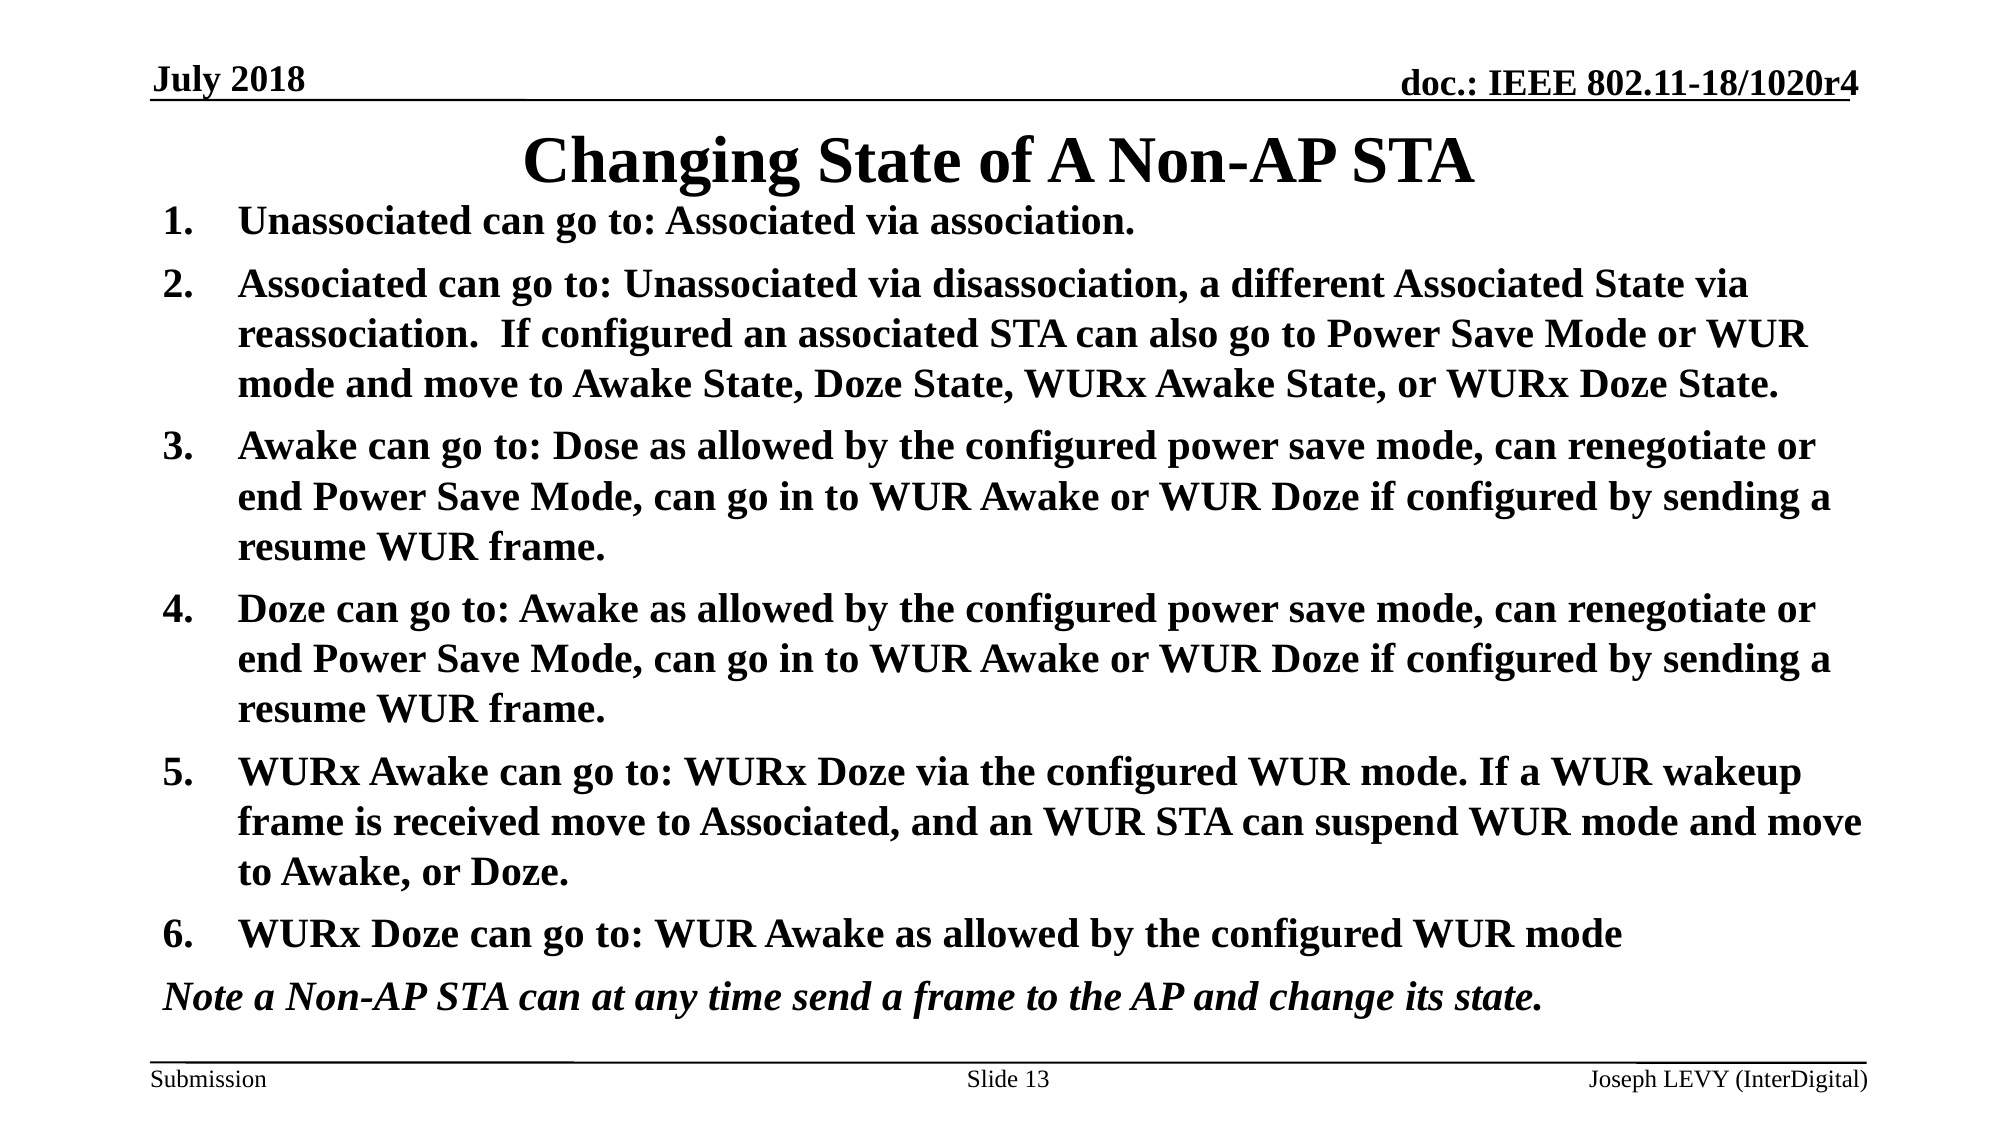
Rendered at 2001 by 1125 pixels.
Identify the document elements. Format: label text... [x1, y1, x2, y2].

footer Joseph LEVY (InterDigital) [1171, 1061, 1869, 1093]
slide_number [152, 54, 563, 100]
list Unassociated can go to: Associated via association. Associated can go to: Unassociated via disassociation, a different Associated State via reassociation. If configured an associated STA can also go to Power Save Mode or WUR mode and move to Awake State, Doze State, WURx Awake State, or WURx Doze State. Awake can go to: Dose as allowed by the configured power save mode, can renegotiate or end Power Save Mode, can go in to WUR Awake or WUR Doze if configured by sending a resume WUR frame. Doze can go to: Awake as allowed by the configured power save mode, can renegotiate or end Power Save Mode, can go in to WUR Awake or WUR Doze if configured by sending a resume WUR frame. WURx Awake can go to: WURx Doze via the configured WUR mode. If a WUR wakeup frame is received move to Associated, and an WUR STA can suspend WUR mode and move to Awake, or Doze. WURx Doze can go to: WUR Awake as allowed by the configured WUR mode Note a Non-AP STA can at any time send a frame to the AP and change its state. [147, 185, 1898, 1038]
title Changing State of A Non-AP STA [149, 112, 1850, 185]
slide_number Slide 13 [950, 1061, 1067, 1123]
